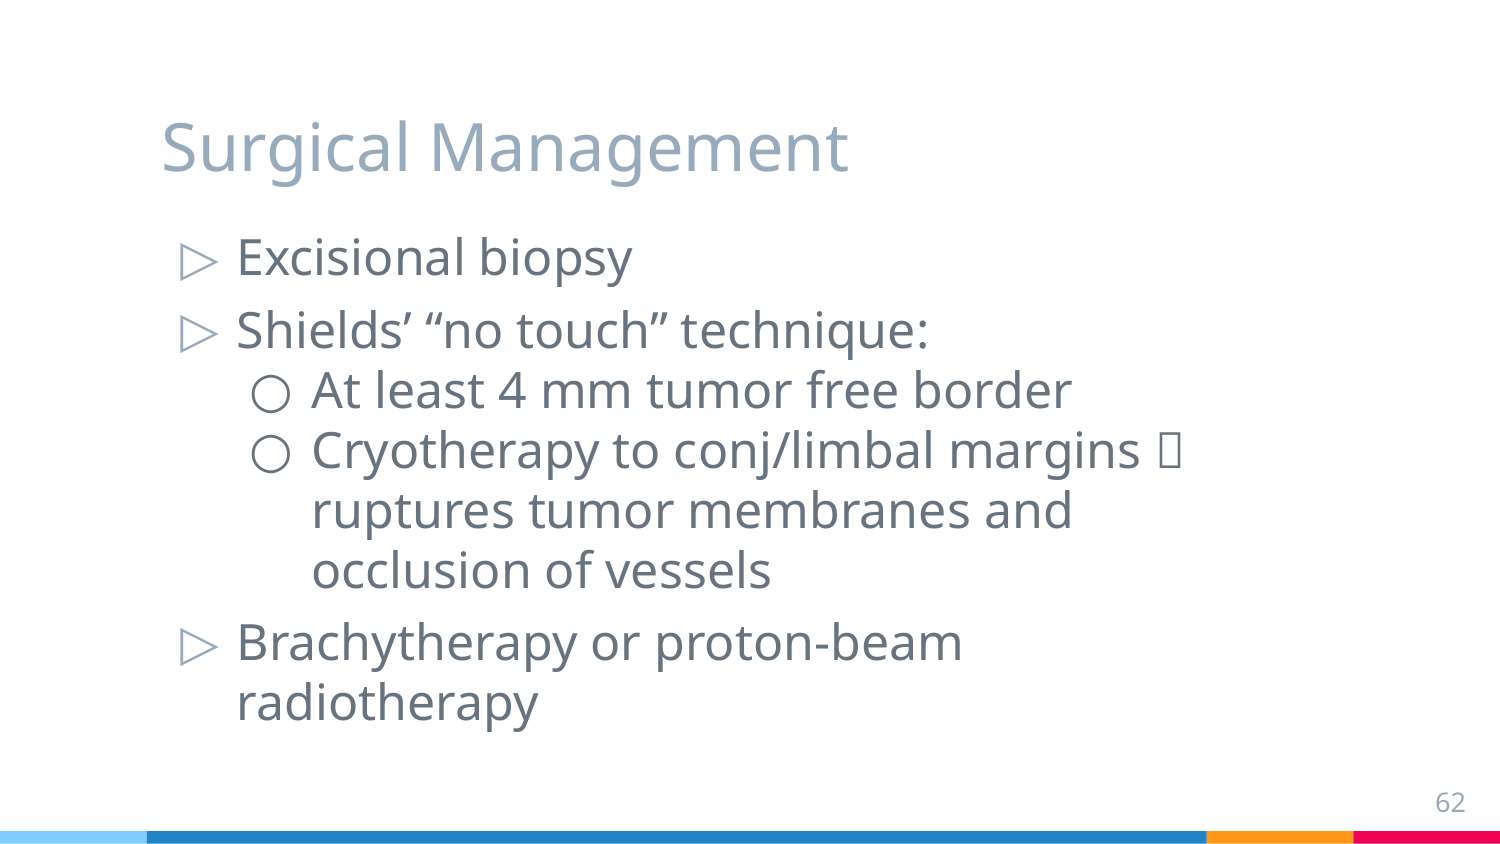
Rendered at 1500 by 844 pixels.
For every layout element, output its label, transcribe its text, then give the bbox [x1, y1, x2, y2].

list Excisional biopsy Shields’ “no touch” technique: At least 4 mm tumor free border Cryotherapy to conj/limbal margins  ruptures tumor membranes and occlusion of vessels Brachytherapy or proton-beam radiotherapy [146, 210, 1207, 794]
title Surgical Management [146, 58, 1207, 200]
slide_number 62 [1391, 770, 1482, 822]
